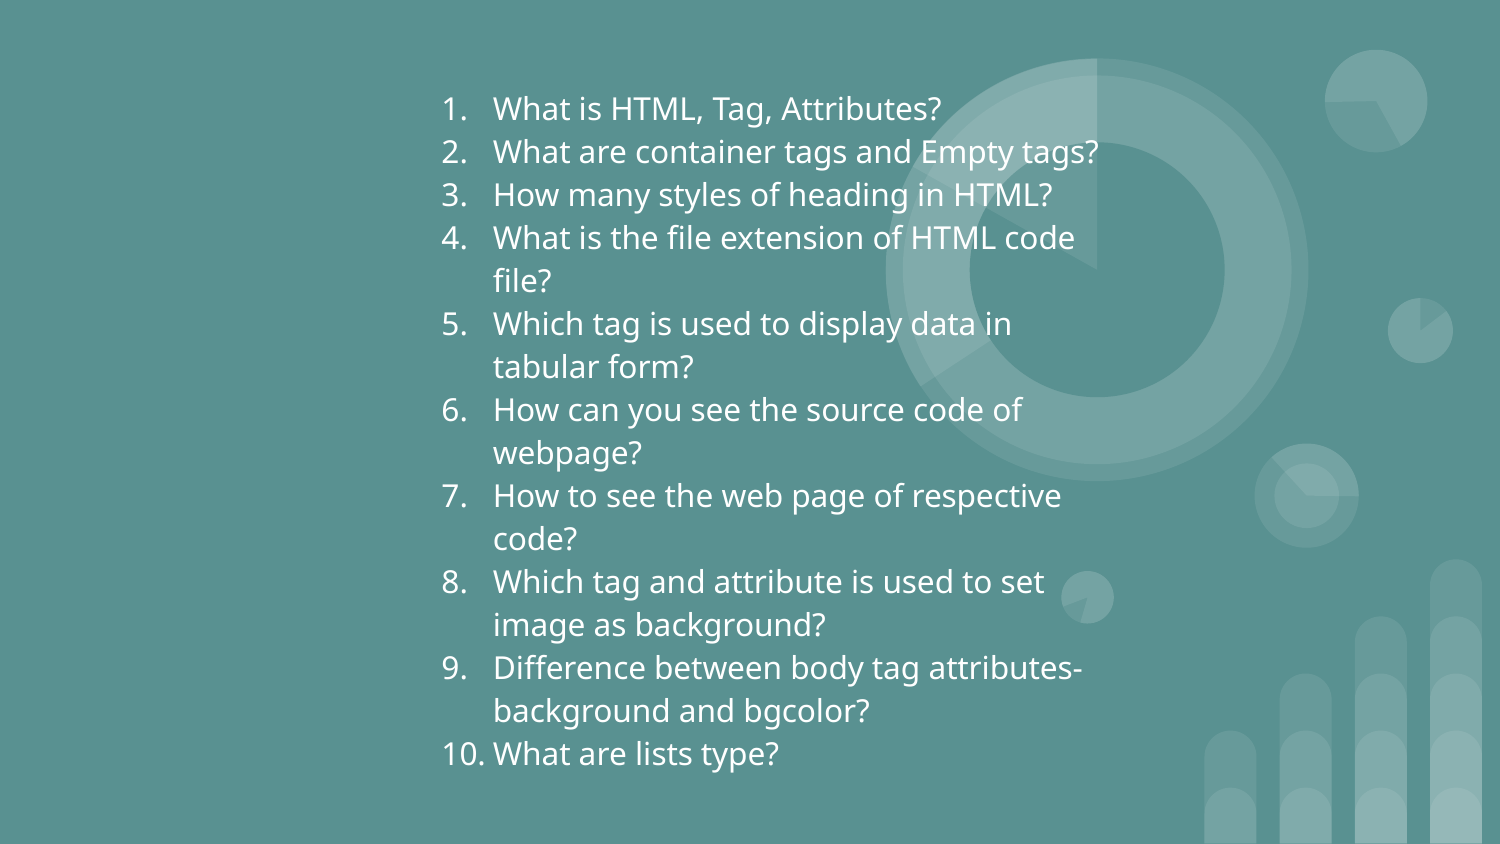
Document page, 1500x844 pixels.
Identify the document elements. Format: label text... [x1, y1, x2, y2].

subtitle What is HTML, Tag, Attributes? What are container tags and Empty tags? How many styles of heading in HTML? What is the file extension of HTML code file? Which tag is used to display data in tabular form? How can you see the source code of webpage? How to see the web page of respective code? Which tag and attribute is used to set image as background? Difference between body tag attributes-background and bgcolor? What are lists type? [406, 71, 1120, 812]
